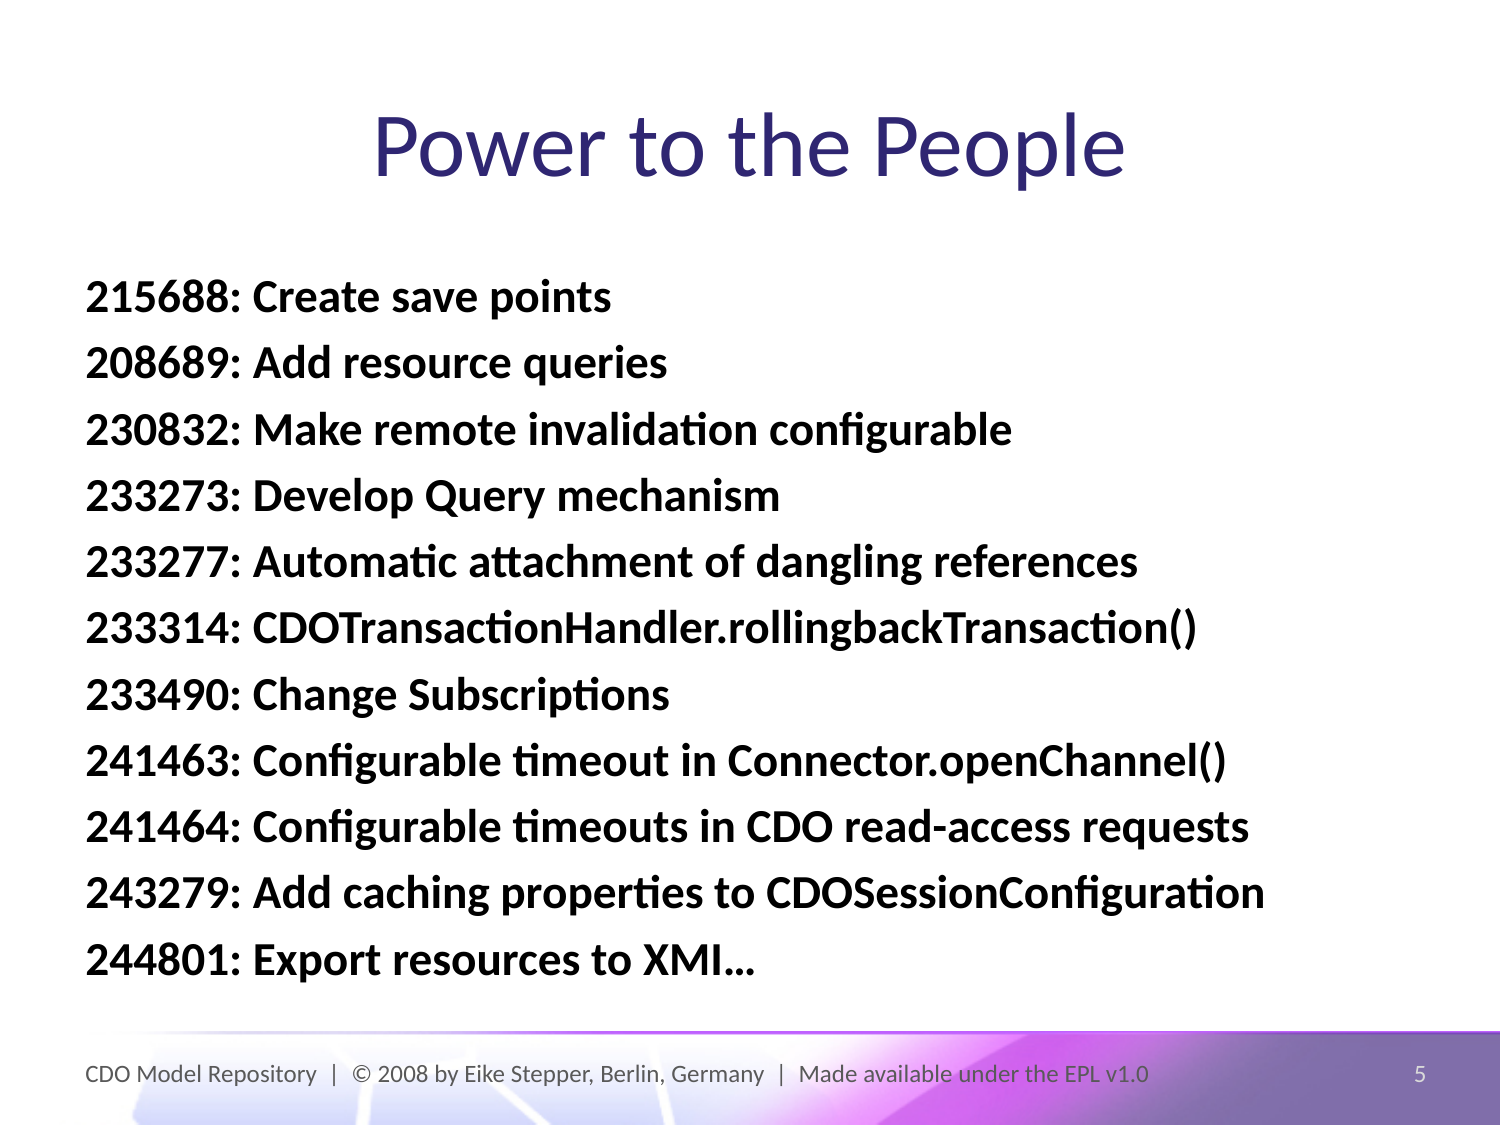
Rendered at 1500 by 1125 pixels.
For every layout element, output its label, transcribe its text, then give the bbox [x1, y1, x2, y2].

picture [0, 1031, 1500, 1125]
footer CDO Model Repository | © 2008 by Eike Stepper, Berlin, Germany | Made available under the EPL v1.0 [70, 1042, 1325, 1103]
title Power to the People [70, 46, 1430, 233]
slide_number 5 [1335, 1042, 1442, 1103]
list 215688: Create save points 208689: Add resource queries 230832: Make remote invalidation configurable 233273: Develop Query mechanism 233277: Automatic attachment of dangling references 233314: CDOTransactionHandler.rollingbackTransaction() 233490: Change Subscriptions 241463: Configurable timeout in Connector.openChannel() 241464: Configurable timeouts in CDO read-access requests 243279: Add caching properties to CDOSessionConfiguration 244801: Export resources to XMI… [70, 257, 1430, 1008]
